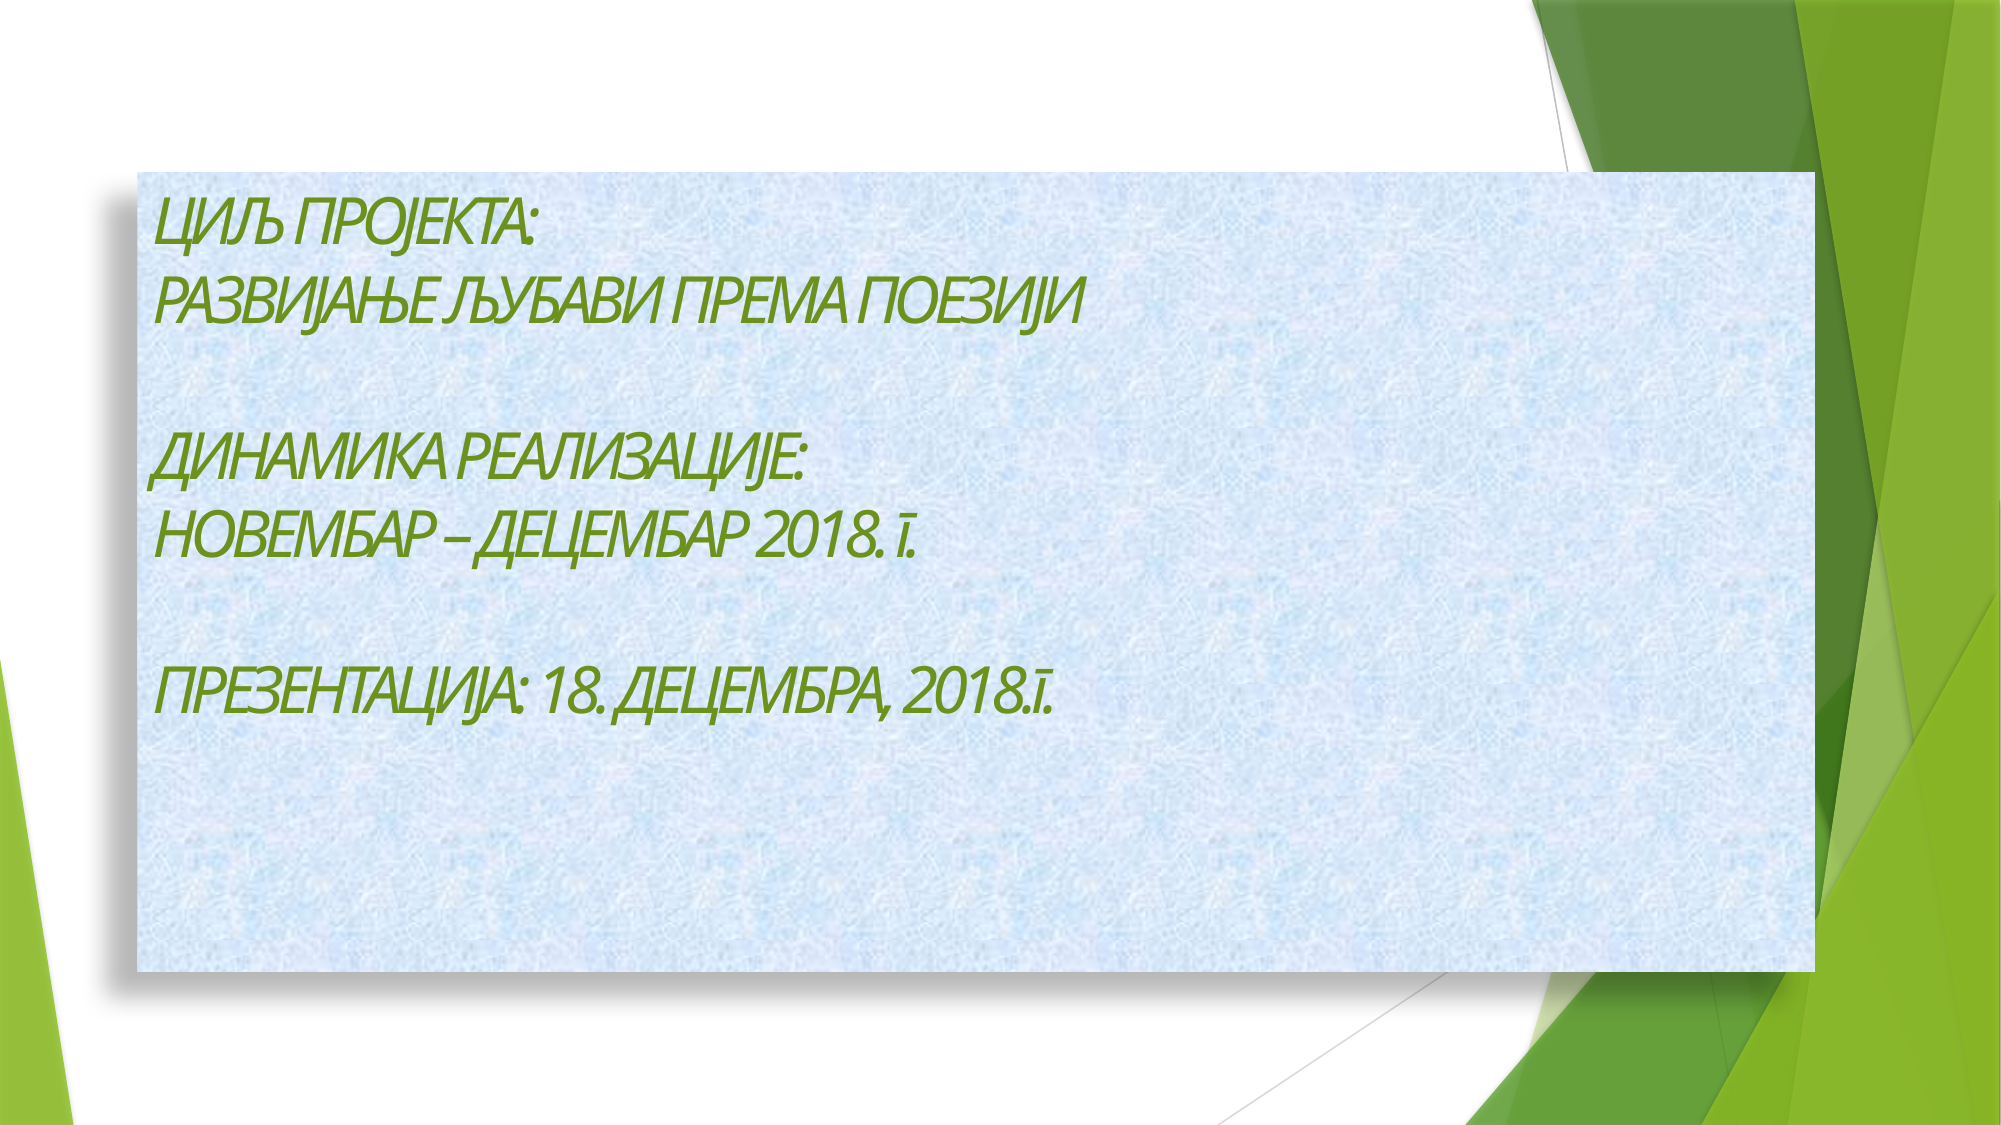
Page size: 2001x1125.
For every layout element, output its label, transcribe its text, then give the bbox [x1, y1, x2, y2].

title ЦИЉ ПРОЈЕКТА: РАЗВИЈАЊЕ ЉУБАВИ ПРЕМА ПОЕЗИЈИ ДИНАМИКА РЕАЛИЗАЦИЈЕ: НОВЕМБАР – ДЕЦЕМБАР 2018. г. ПРЕЗЕНТАЦИЈА: 18. ДЕЦЕМБРА, 2018.г. [137, 172, 1815, 972]
